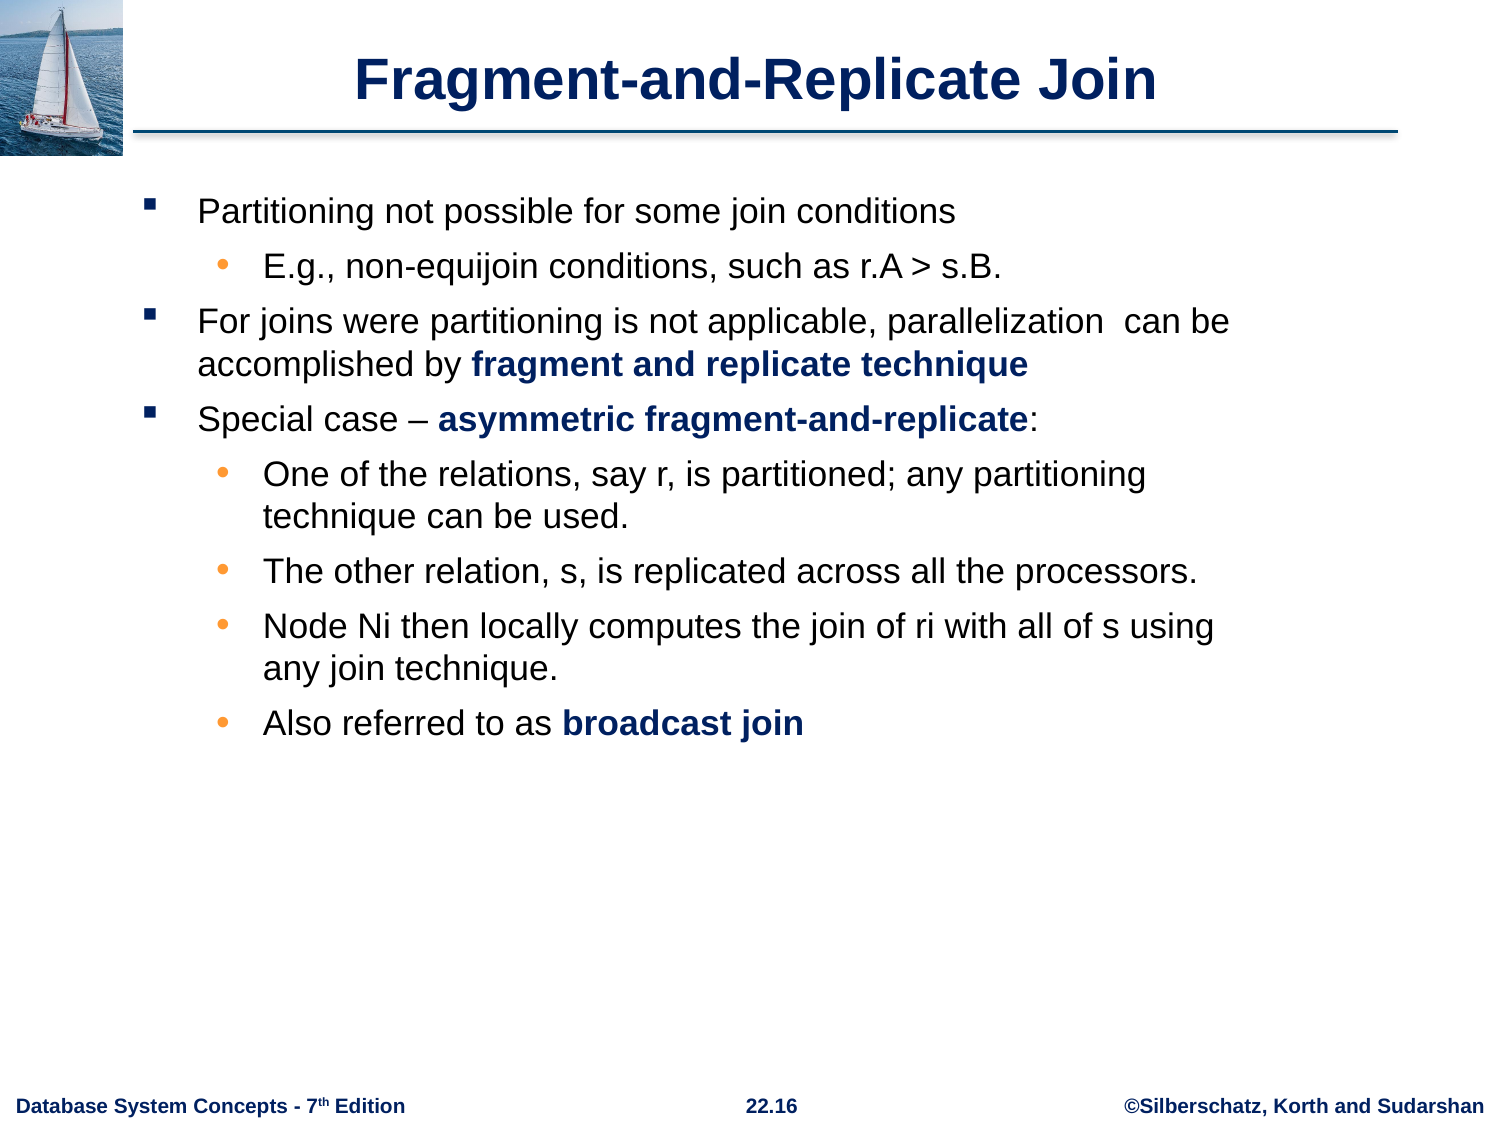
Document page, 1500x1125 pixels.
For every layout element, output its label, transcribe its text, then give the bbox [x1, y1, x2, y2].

picture [0, 0, 123, 156]
list Partitioning not possible for some join conditions E.g., non-equijoin conditions, such as r.A > s.B. For joins were partitioning is not applicable, parallelization can be accomplished by fragment and replicate technique Special case – asymmetric fragment-and-replicate: One of the relations, say r, is partitioned; any partitioning technique can be used. The other relation, s, is replicated across all the processors. Node Ni then locally computes the join of ri with all of s using any join technique. Also referred to as broadcast join [126, 180, 1286, 821]
title Fragment-and-Replicate Join [125, 18, 1388, 120]
